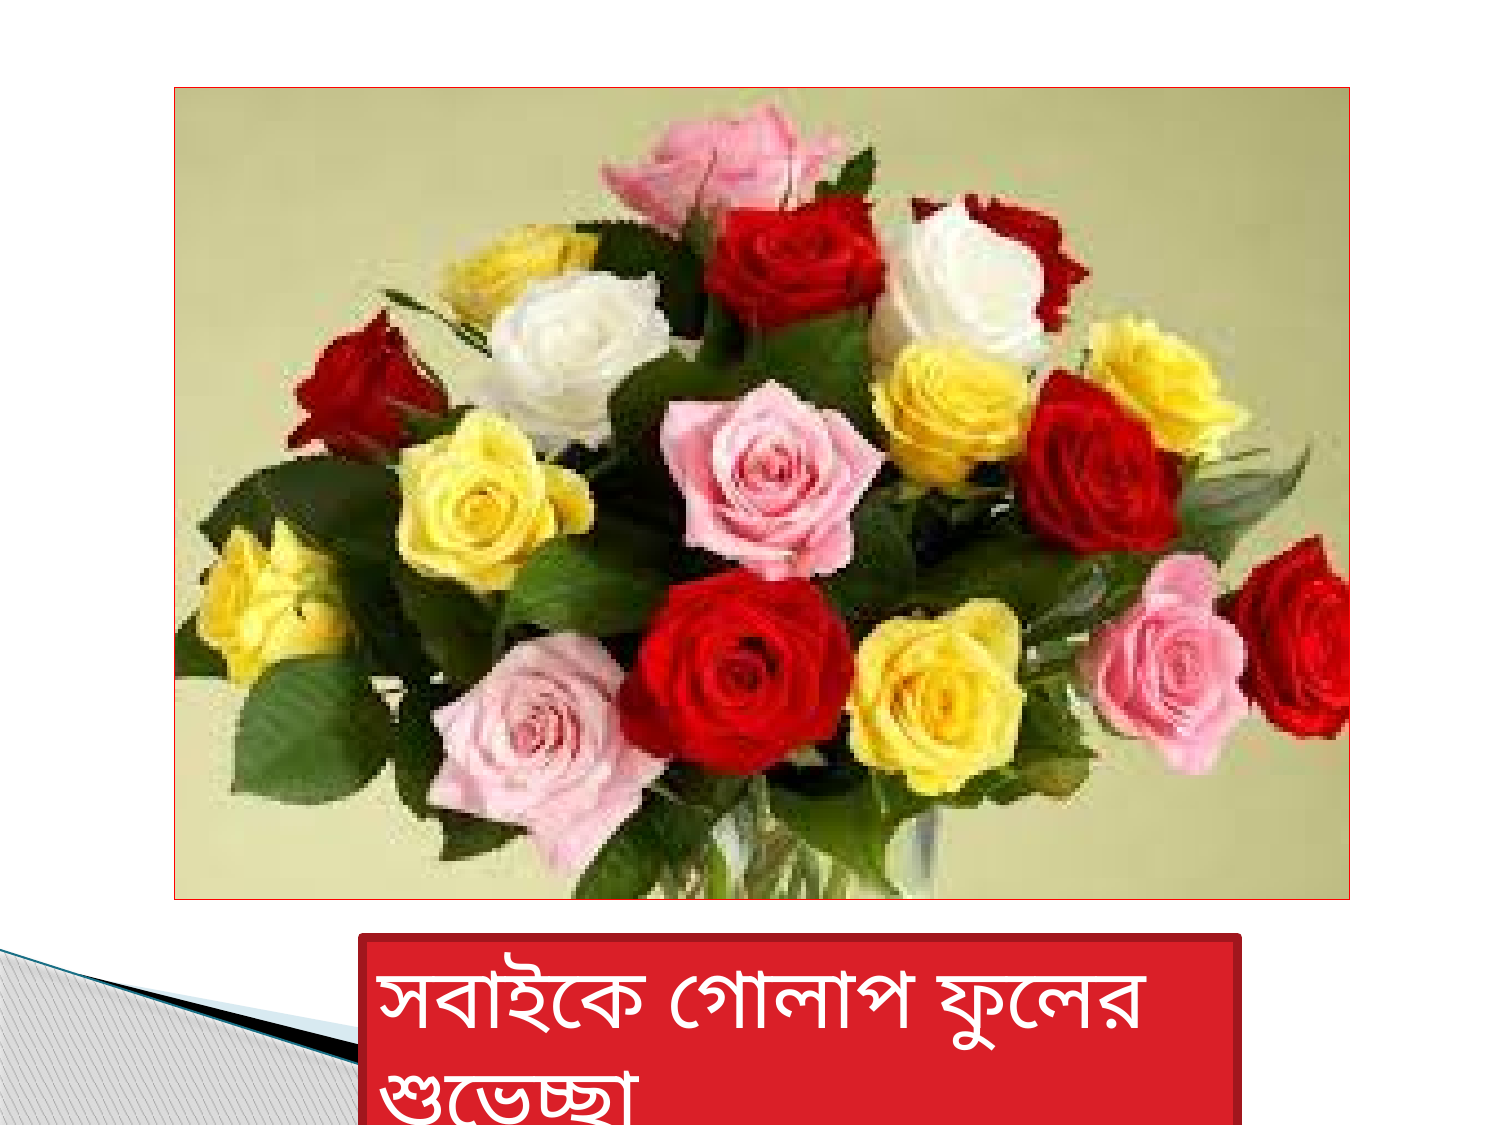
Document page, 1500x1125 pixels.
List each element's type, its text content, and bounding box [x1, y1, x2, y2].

text_box সবাইকে গোলাপ ফুলের শুভেচ্ছা [358, 933, 1242, 1125]
picture [174, 87, 1351, 901]
